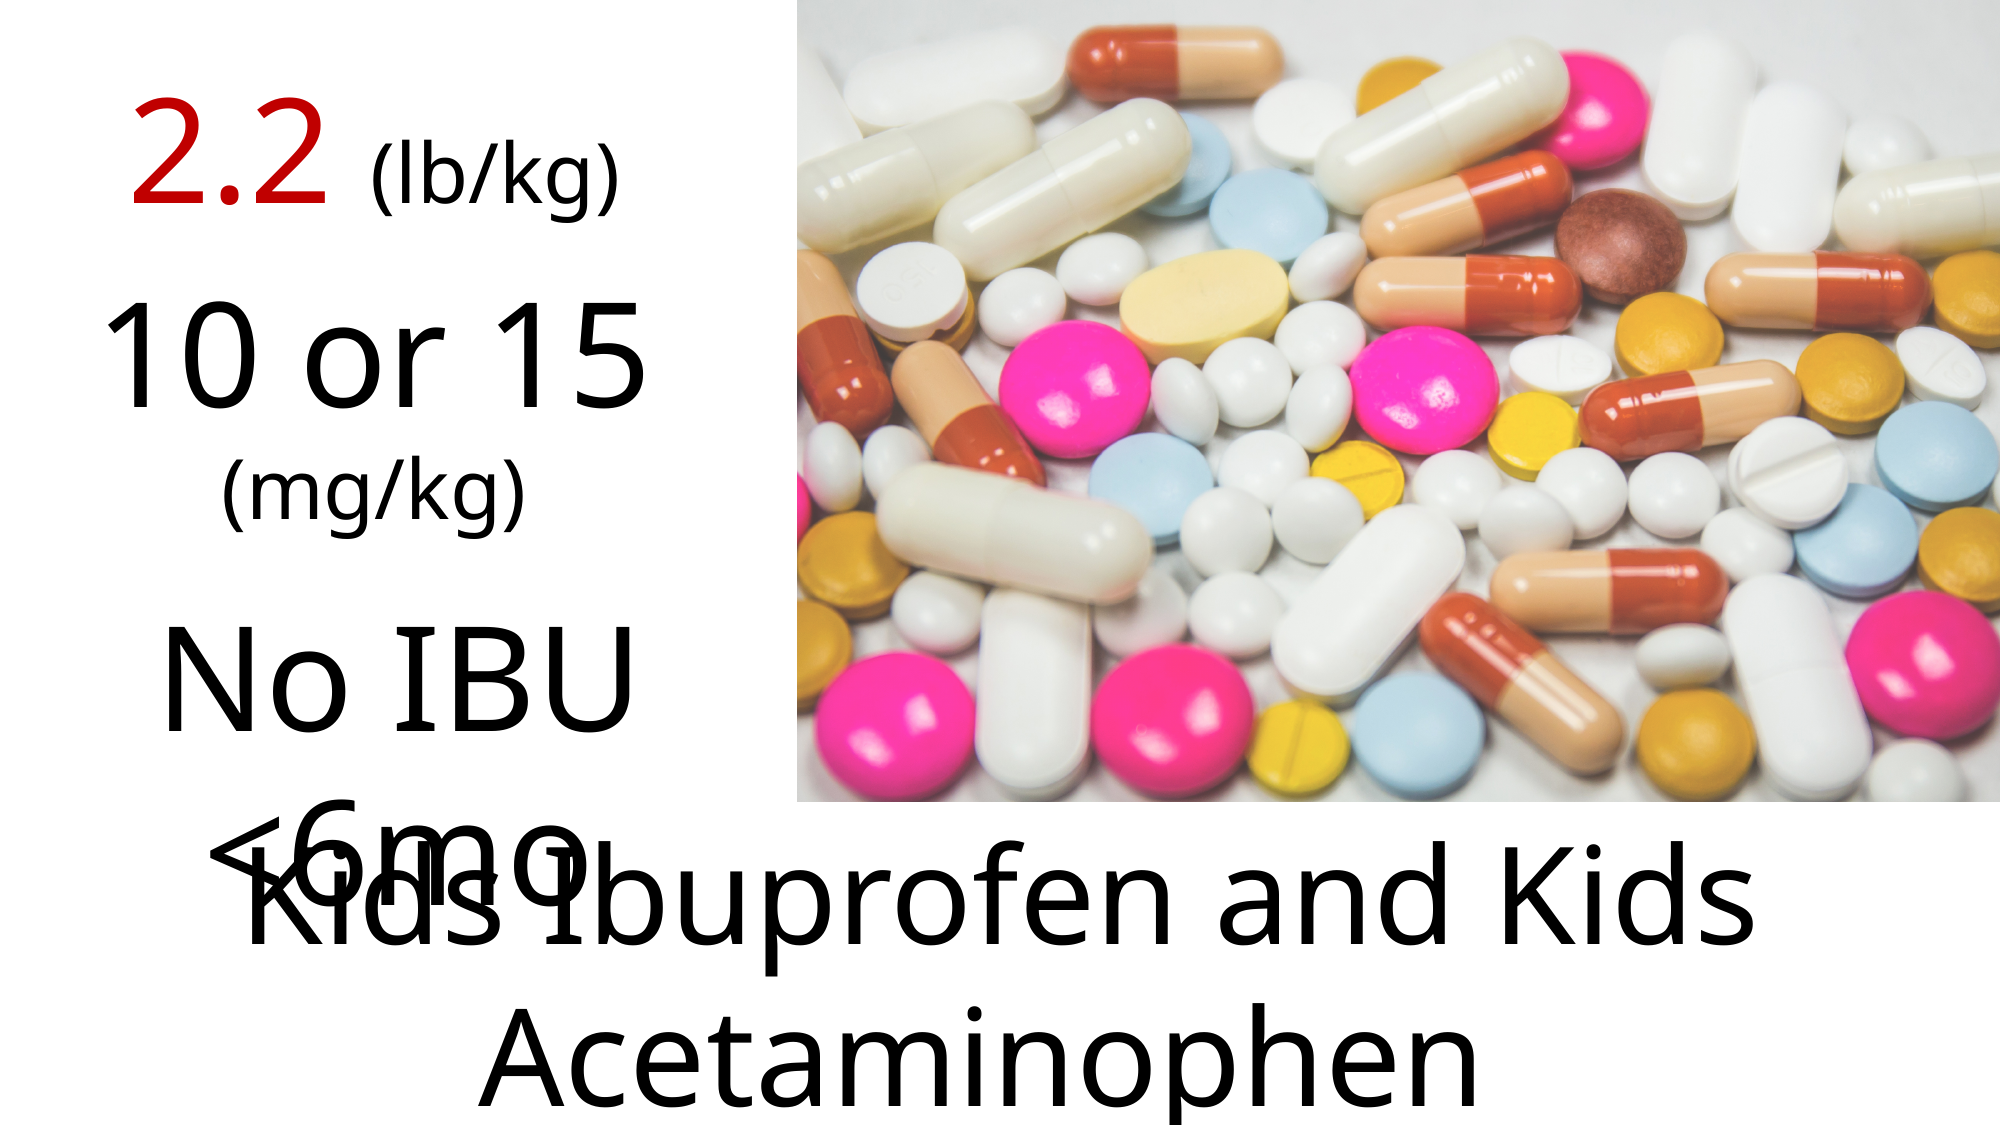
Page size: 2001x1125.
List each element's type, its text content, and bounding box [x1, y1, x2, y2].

text_box No IBU <6mo [50, 577, 748, 943]
picture [797, 0, 2000, 802]
text_box 10 or 15 (mg/kg) [49, 254, 698, 544]
text_box Kids Ibuprofen and Kids Acetaminophen [0, 801, 2000, 1125]
text_box 2.2 (lb/kg) [49, 49, 698, 240]
